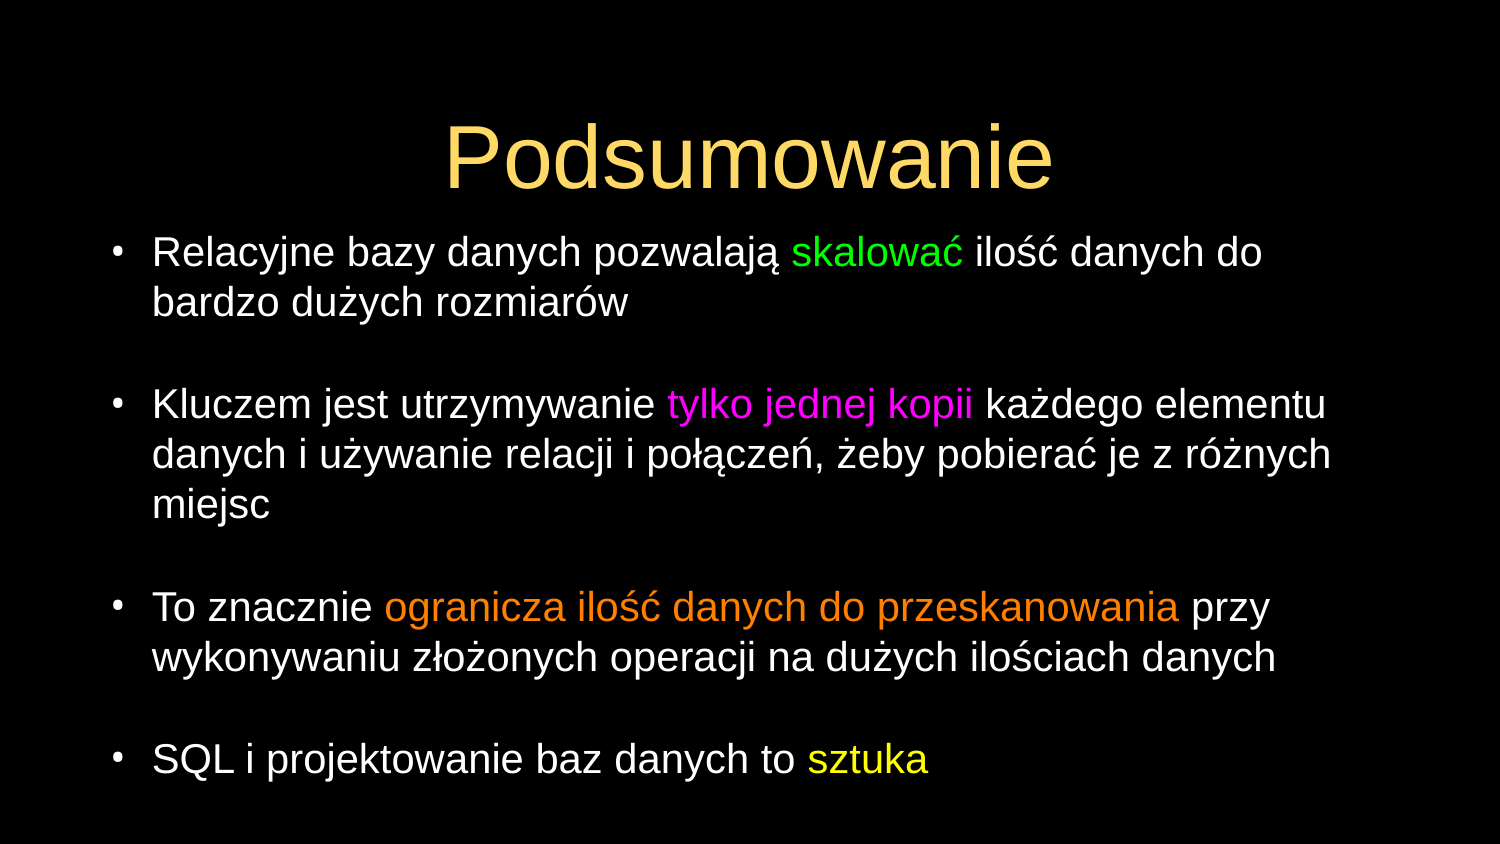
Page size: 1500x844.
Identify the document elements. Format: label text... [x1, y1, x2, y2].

title Podsumowanie [106, 71, 1393, 235]
list Relacyjne bazy danych pozwalają skalować ilość danych do bardzo dużych rozmiarów Kluczem jest utrzymywanie tylko jednej kopii każdego elementu danych i używanie relacji i połączeń, żeby pobierać je z różnych miejsc To znacznie ogranicza ilość danych do przeskanowania przy wykonywaniu złożonych operacji na dużych ilościach danych SQL i projektowanie baz danych to sztuka [106, 240, 1393, 767]
